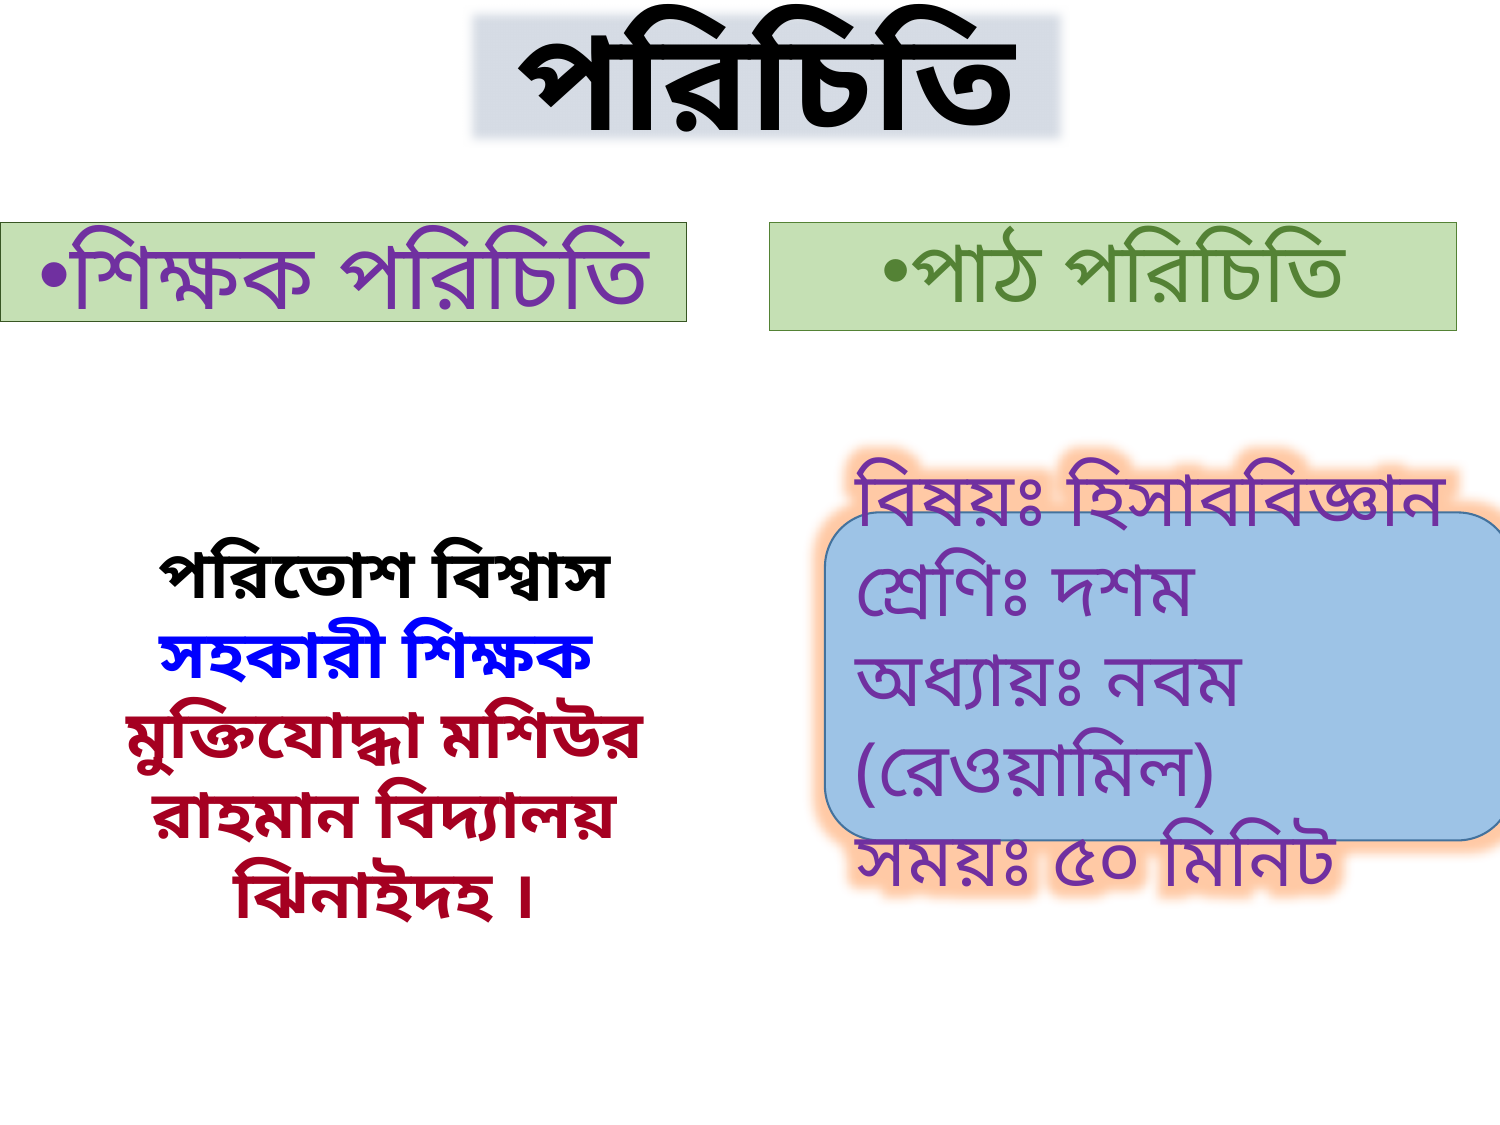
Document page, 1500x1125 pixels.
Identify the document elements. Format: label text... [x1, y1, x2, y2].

text_box পরিচিতি [481, 22, 1053, 131]
text_box পাঠ পরিচিতি [769, 222, 1457, 331]
text_box বিষয়ঃ হিসাববিজ্ঞান শ্রেণিঃ দশম অধ্যায়ঃ নবম (রেওয়ামিল) সময়ঃ ৫০ মিনিট [823, 511, 1500, 842]
text_box শিক্ষক পরিচিতি [0, 222, 687, 322]
text_box পরিতোশ বিশ্বাস সহকারী শিক্ষক মুক্তিযোদ্ধা মশিউর রাহমান বিদ্যালয় ঝিনাইদহ । [0, 524, 770, 940]
